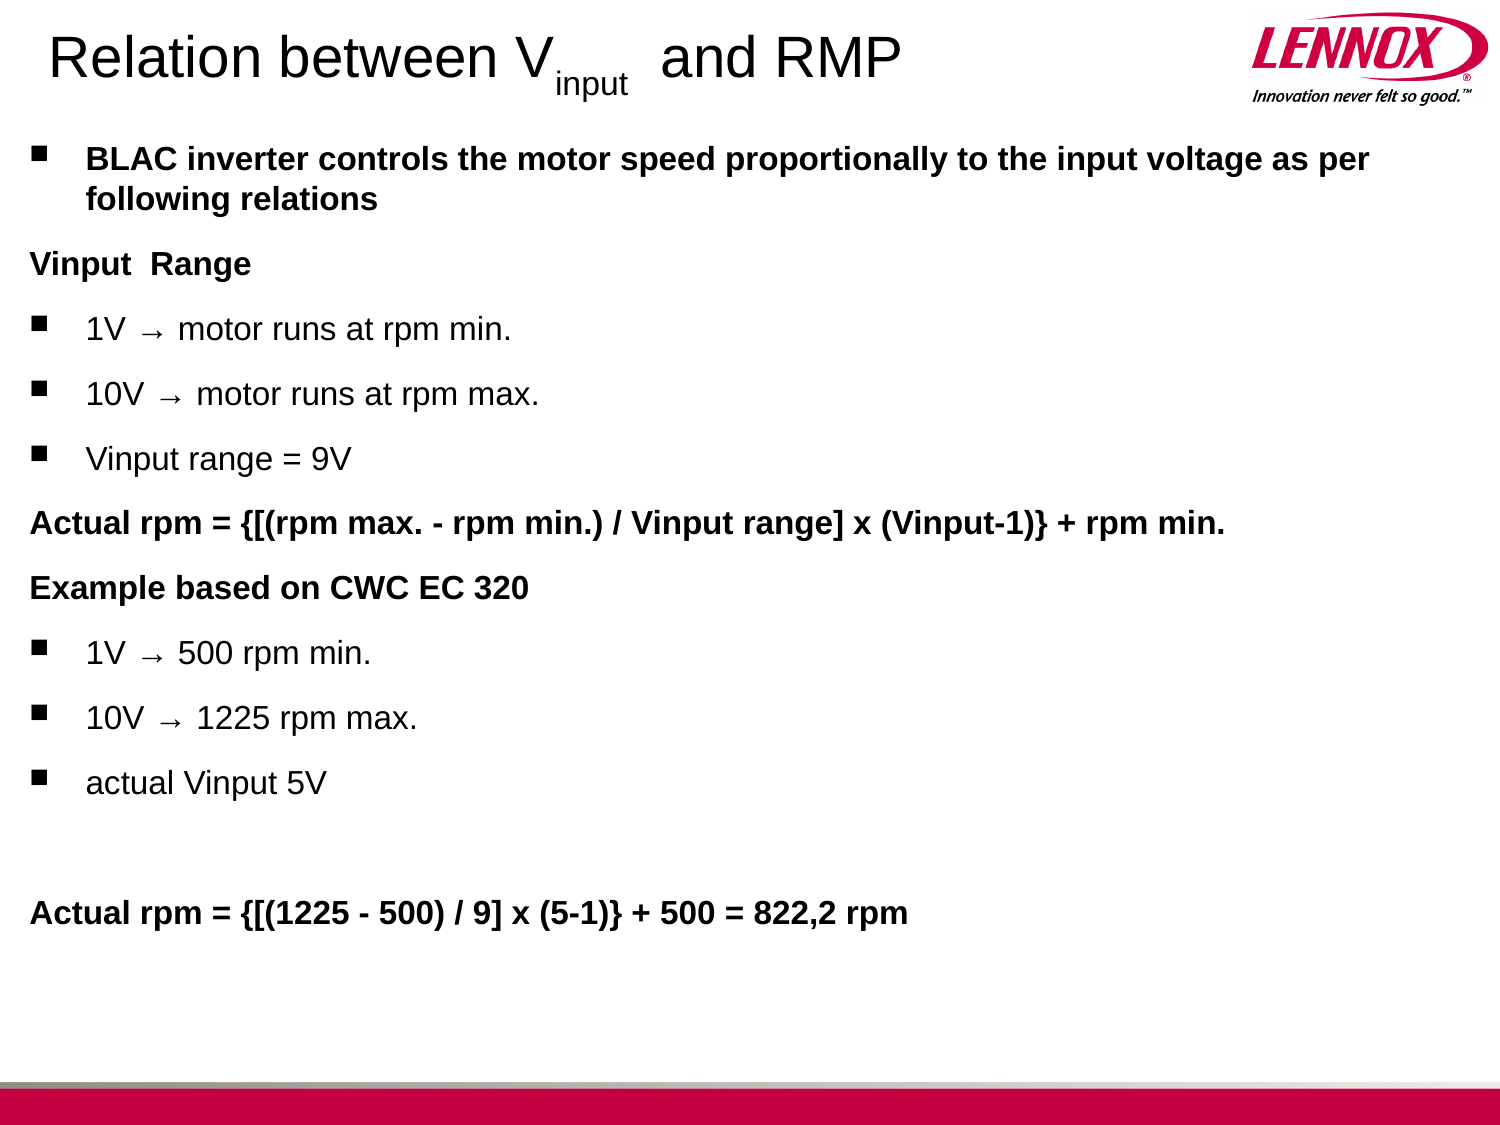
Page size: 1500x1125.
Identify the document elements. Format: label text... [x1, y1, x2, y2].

picture [1248, 11, 1489, 107]
list BLAC inverter controls the motor speed proportionally to the input voltage as per following relations Vinput Range 1V → motor runs at rpm min. 10V → motor runs at rpm max. Vinput range = 9V Actual rpm = {[(rpm max. - rpm min.) / Vinput range] x (Vinput-1)} + rpm min. Example based on CWC EC 320 1V → 500 rpm min. 10V → 1225 rpm max. actual Vinput 5V Actual rpm = {[(1225 - 500) / 9] x (5-1)} + 500 = 822,2 rpm [29, 136, 1471, 1059]
title Relation between Vinput and RMP [0, 0, 1037, 103]
picture [0, 1078, 1500, 1125]
